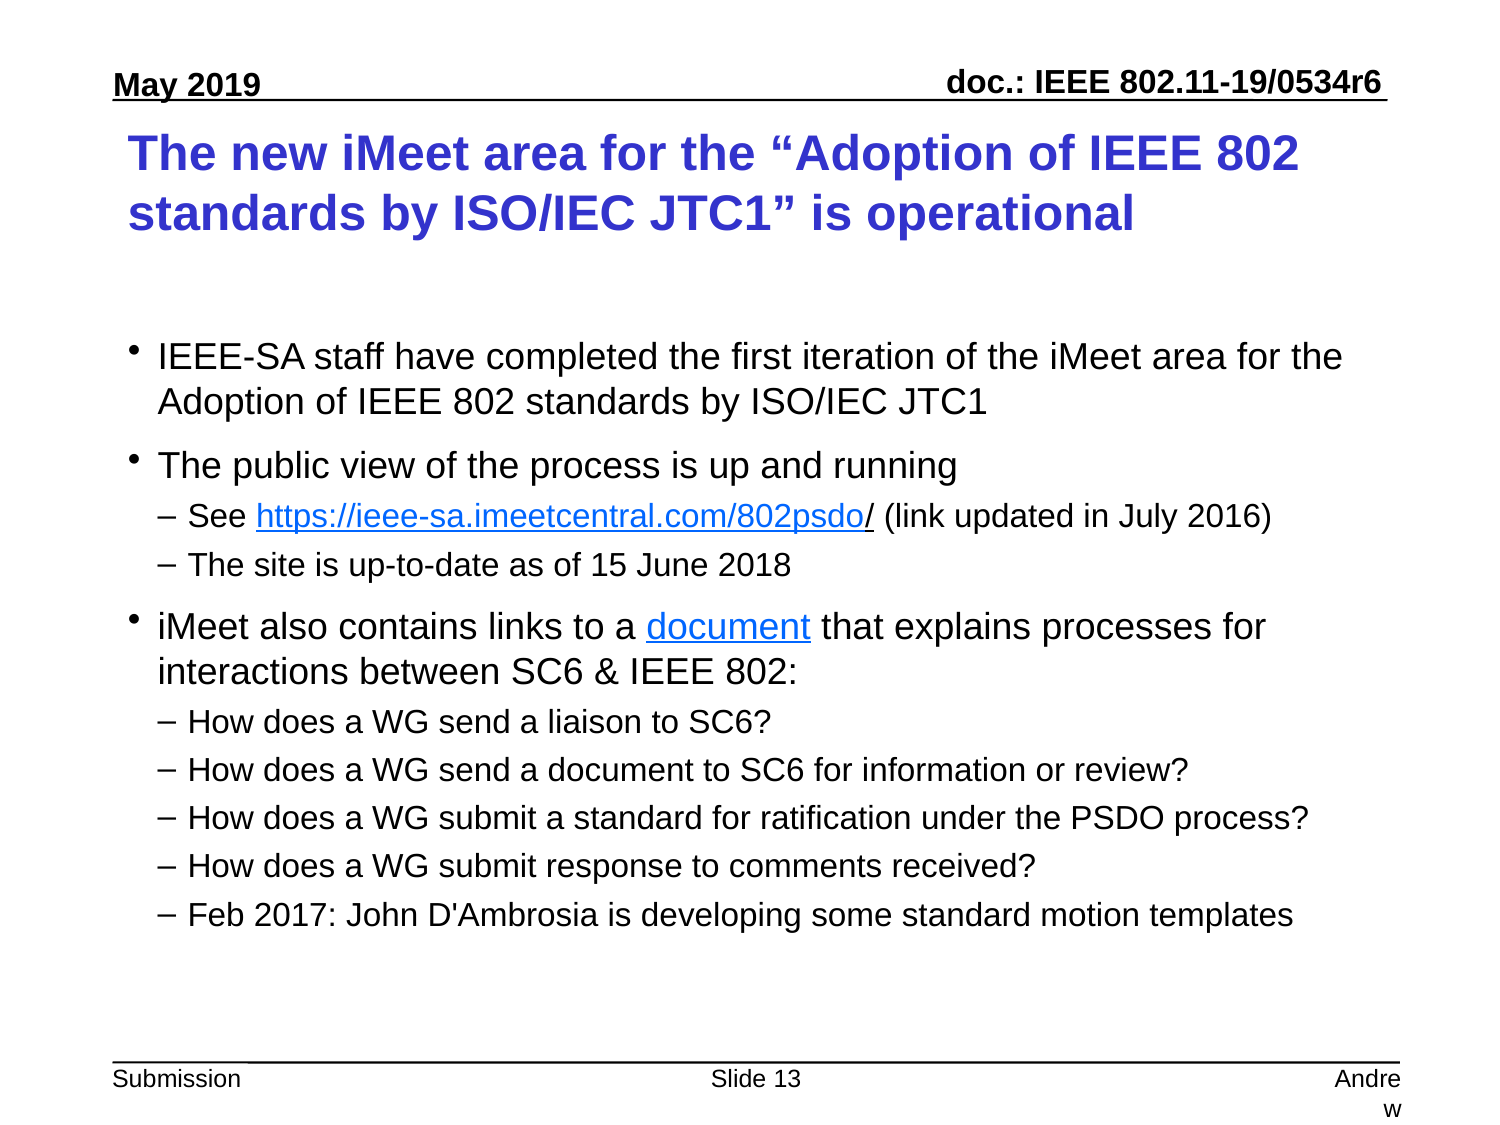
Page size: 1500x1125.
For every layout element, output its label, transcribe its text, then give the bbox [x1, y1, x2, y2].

title The new iMeet area for the “Adoption of IEEE 802 standards by ISO/IEC JTC1” is operational [112, 112, 1388, 288]
slide_number Slide 13 [709, 1061, 803, 1093]
list IEEE-SA staff have completed the first iteration of the iMeet area for the Adoption of IEEE 802 standards by ISO/IEC JTC1 The public view of the process is up and running See https://ieee-sa.imeetcentral.com/802psdo/ (link updated in July 2016) The site is up-to-date as of 15 June 2018 iMeet also contains links to a document that explains processes for interactions between SC6 & IEEE 802: How does a WG send a liaison to SC6? How does a WG send a document to SC6 for information or review? How does a WG submit a standard for ratification under the PSDO process? How does a WG submit response to comments received? Feb 2017: John D'Ambrosia is developing some standard motion templates [112, 324, 1388, 1000]
footer Andrew Myles, Cisco [1320, 1061, 1402, 1093]
